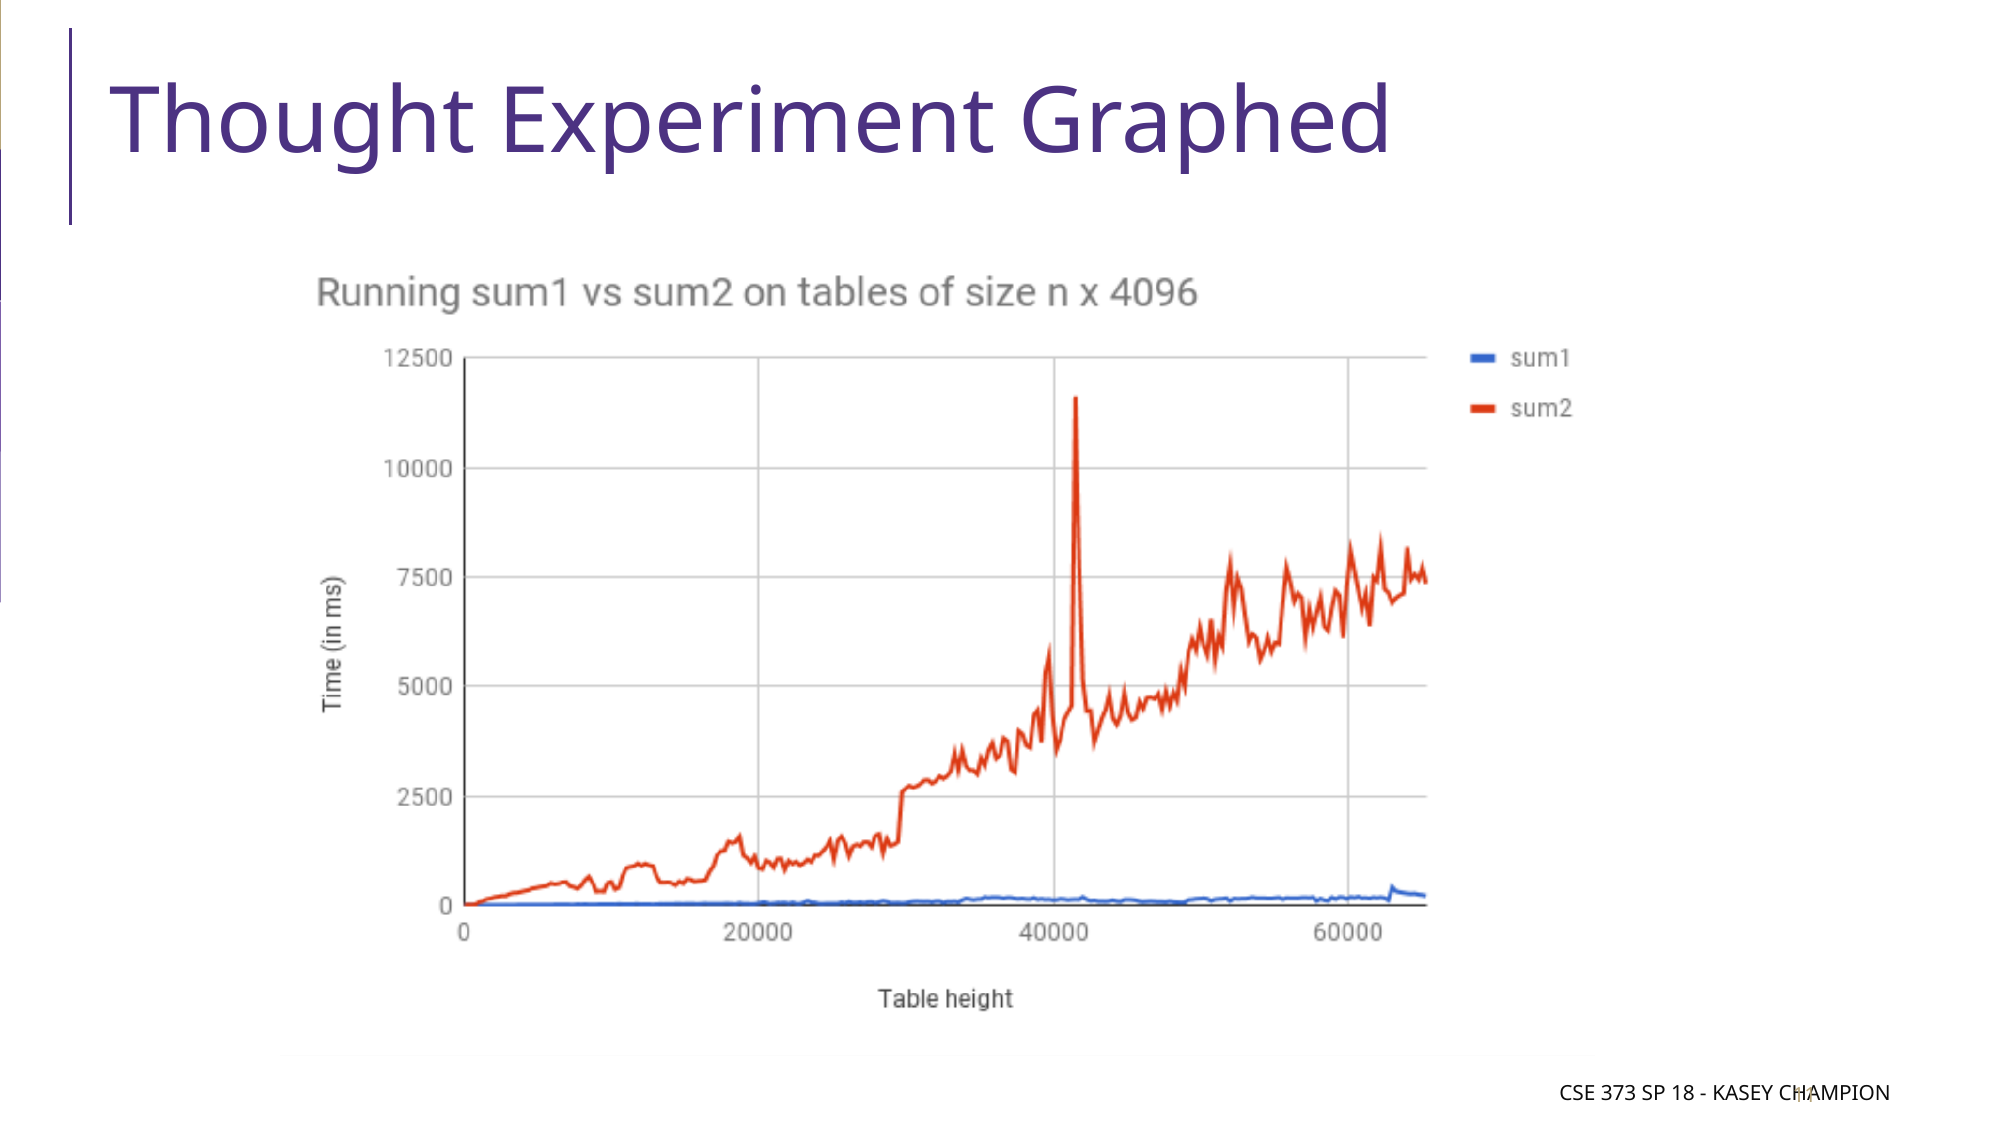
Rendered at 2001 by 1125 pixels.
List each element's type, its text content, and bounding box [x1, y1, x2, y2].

slide_number ‹#› [1777, 1073, 1938, 1119]
footer CSE 373 SP 18 - KASEY CHAMPION [937, 1069, 1906, 1115]
title Thought Experiment Graphed [94, 43, 1930, 210]
picture [280, 241, 1595, 1057]
